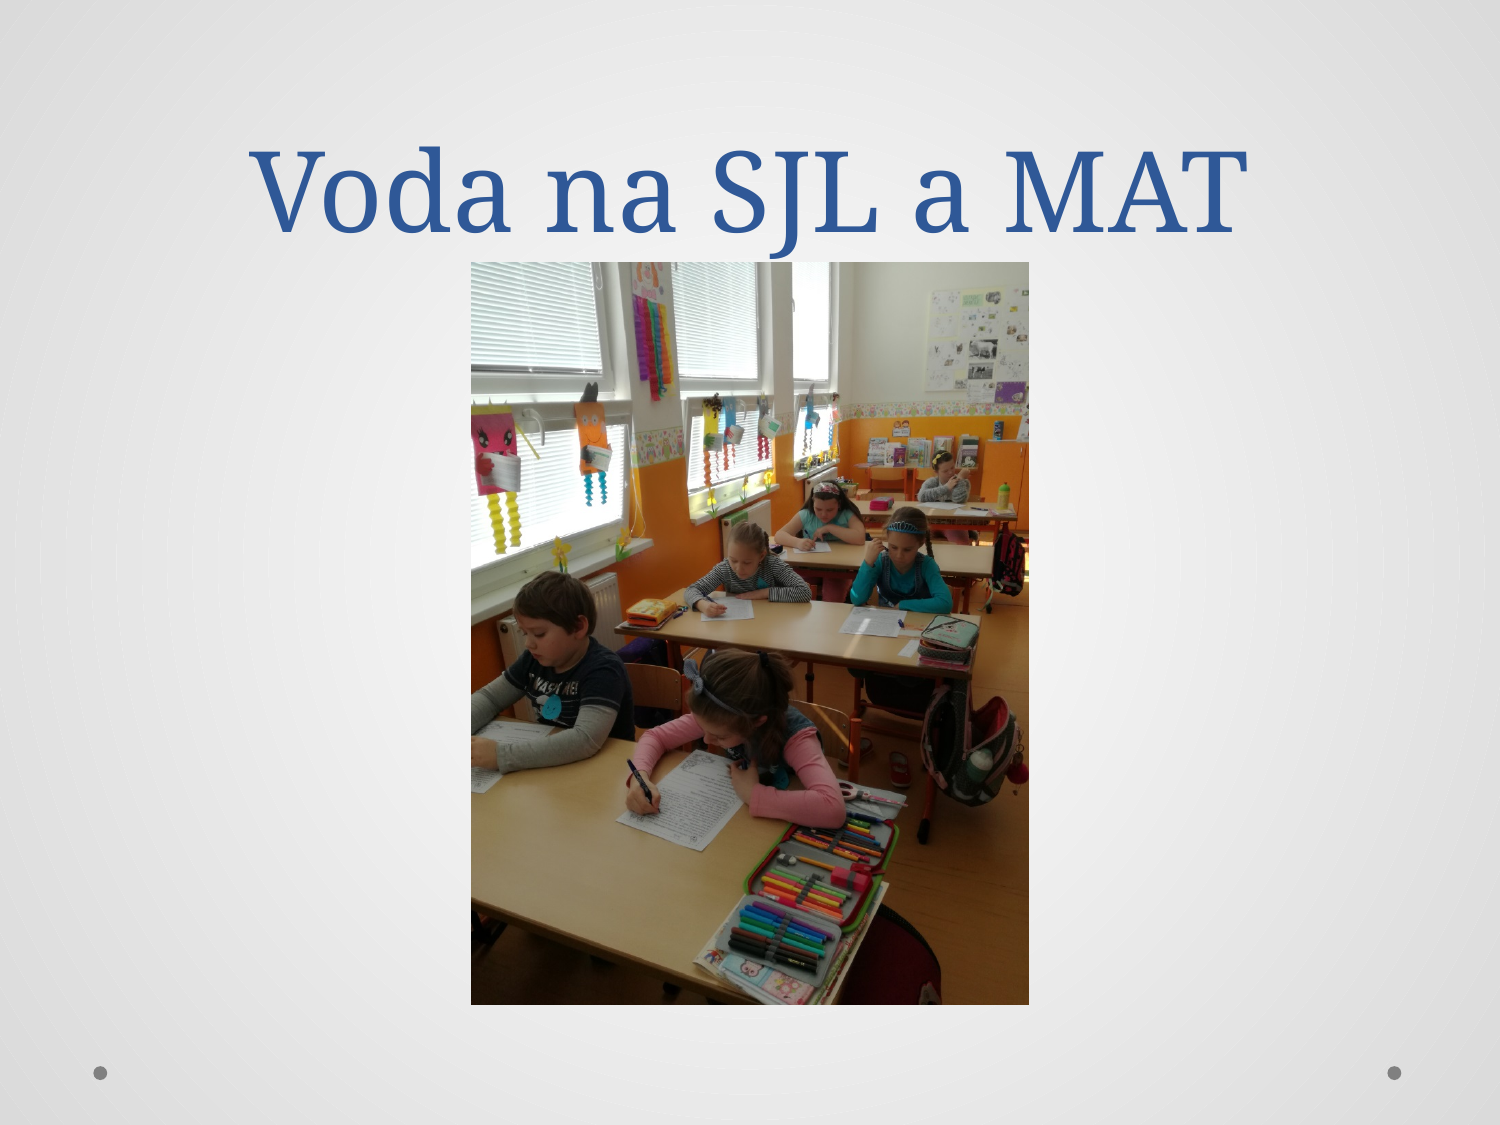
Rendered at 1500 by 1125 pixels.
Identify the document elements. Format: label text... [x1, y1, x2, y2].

title Voda na SJL a MAT [75, 0, 1425, 263]
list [471, 262, 1029, 1006]
